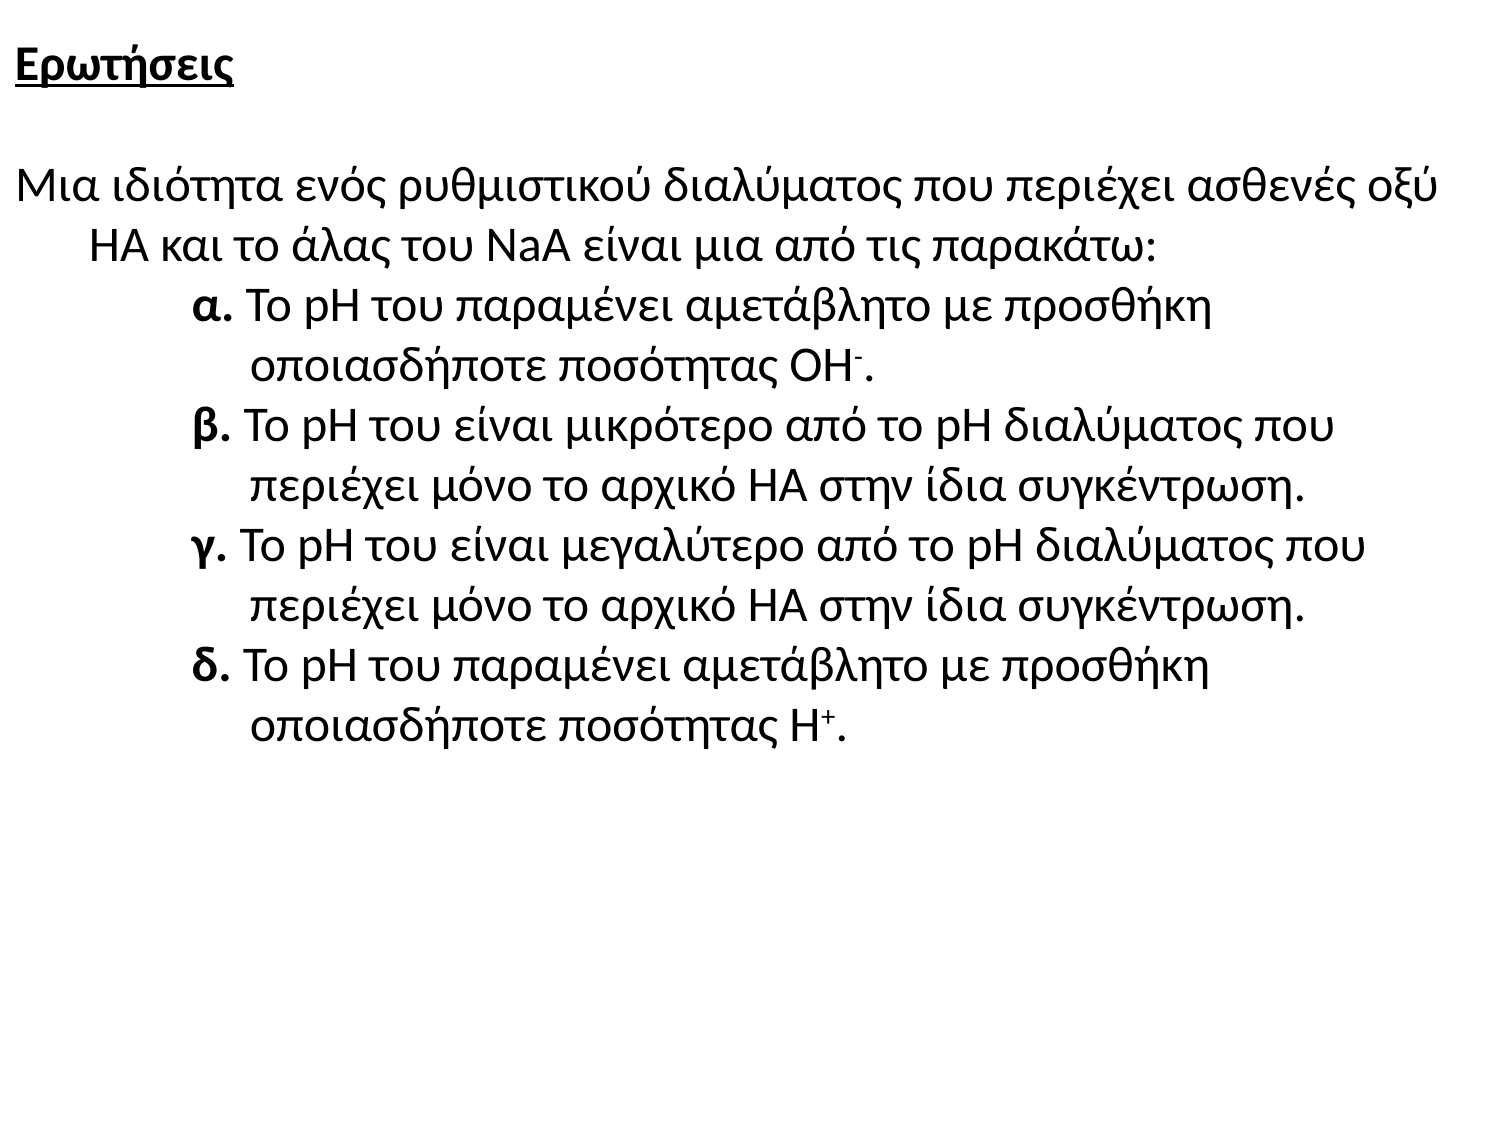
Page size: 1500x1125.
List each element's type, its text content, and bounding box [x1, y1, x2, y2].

text_box Ερωτήσεις [0, 23, 1500, 99]
text_box Μια ιδιότητα ενός ρυθμιστικού διαλύματος που περιέχει ασθενές οξύ ΗΑ και το άλας του ΝaA είναι μια από τις παρακάτω: α. Το pH του παραμένει αμετάβλητο με προσθήκη οποιασδήποτε ποσότητας ΟΗ-. β. Το pH του είναι μικρότερο από το pH διαλύματος που περιέχει μόνο το αρχικό ΗΑ στην ίδια συγκέντρωση. γ. Το pH του είναι μεγαλύτερο από το pH διαλύματος που περιέχει μόνο το αρχικό ΗΑ στην ίδια συγκέντρωση. δ. Το pH του παραμένει αμετάβλητο με προσθήκη οποιασδήποτε ποσότητας Η+. [0, 143, 1500, 759]
